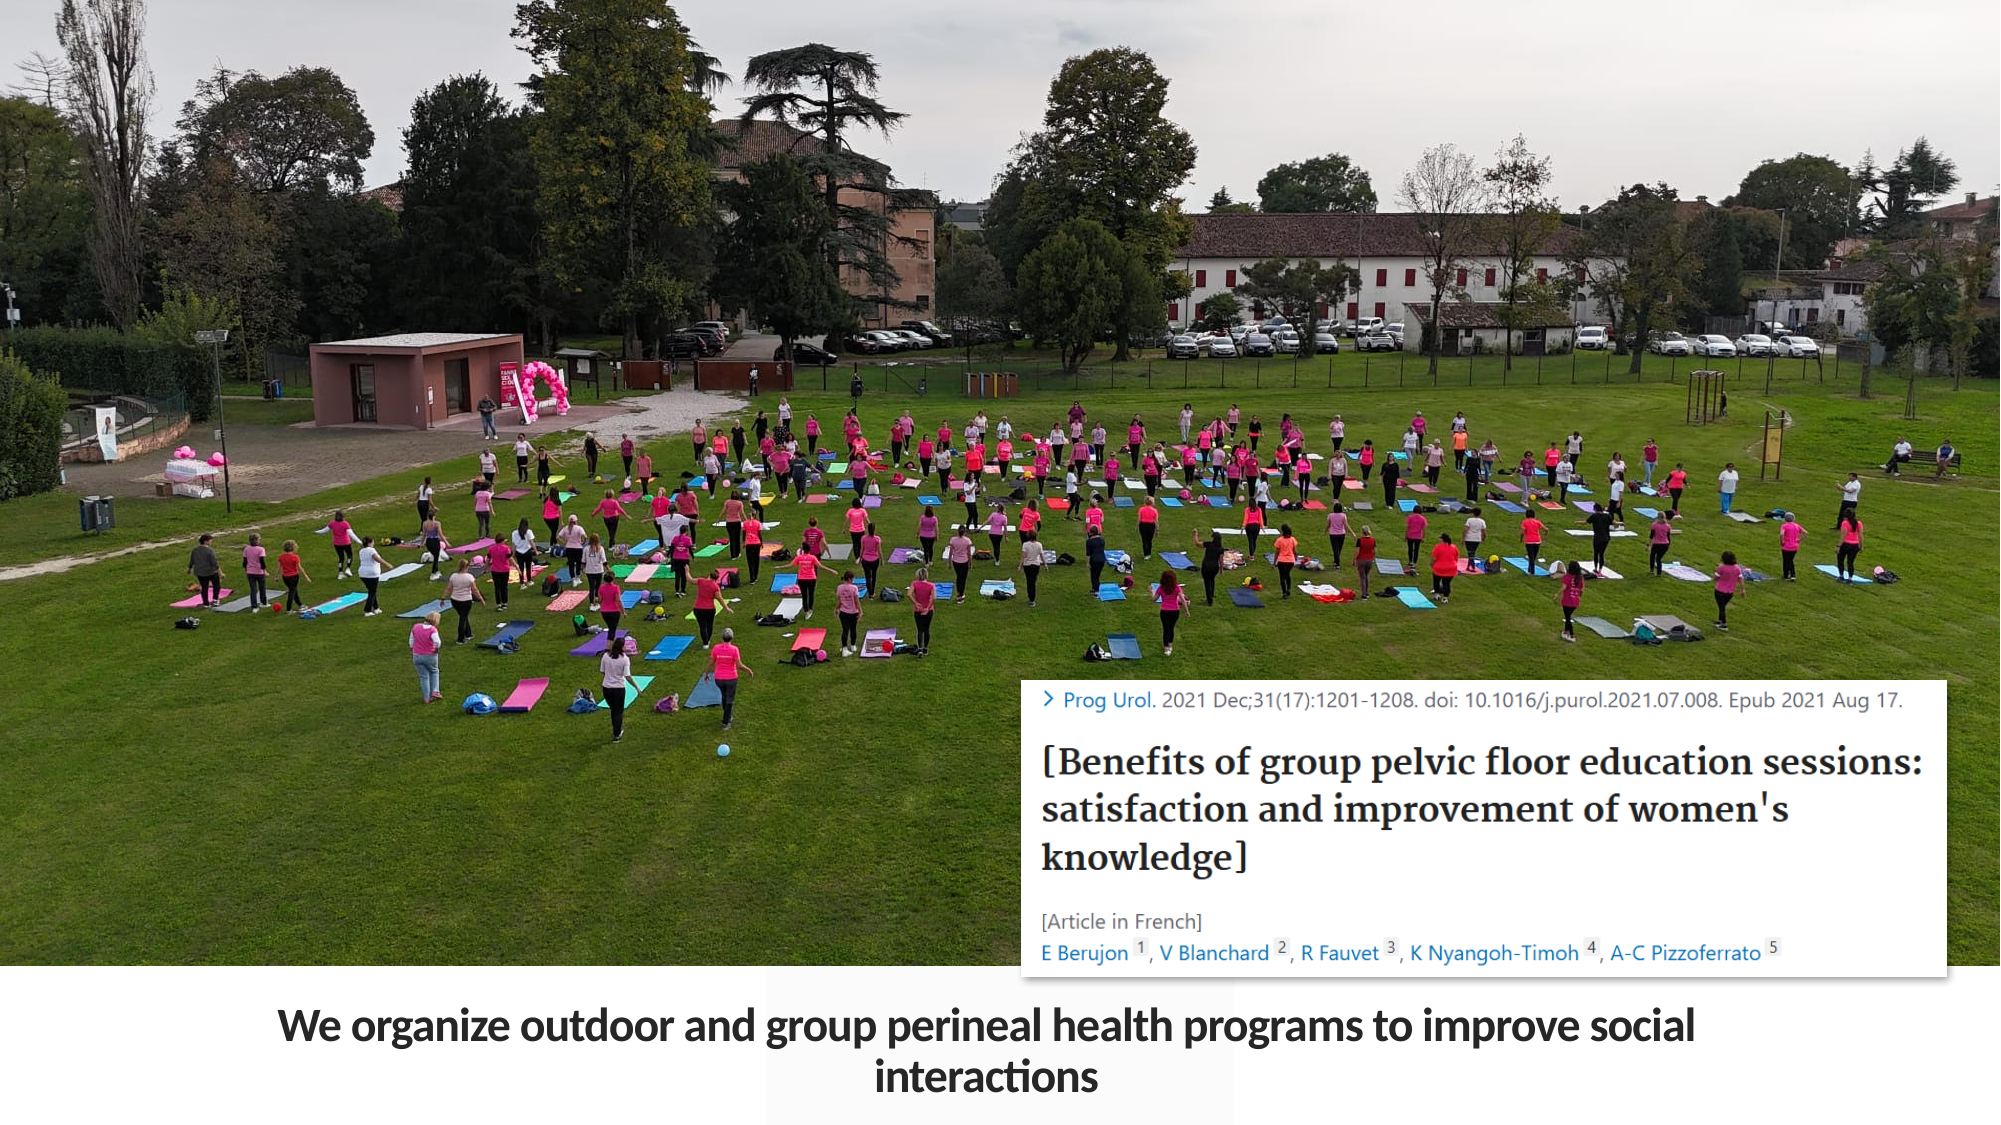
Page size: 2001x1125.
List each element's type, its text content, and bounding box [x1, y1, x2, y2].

title We organize outdoor and group perineal health programs to improve social interactions [192, 989, 1781, 1111]
picture [1021, 679, 1948, 978]
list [0, 0, 2000, 967]
